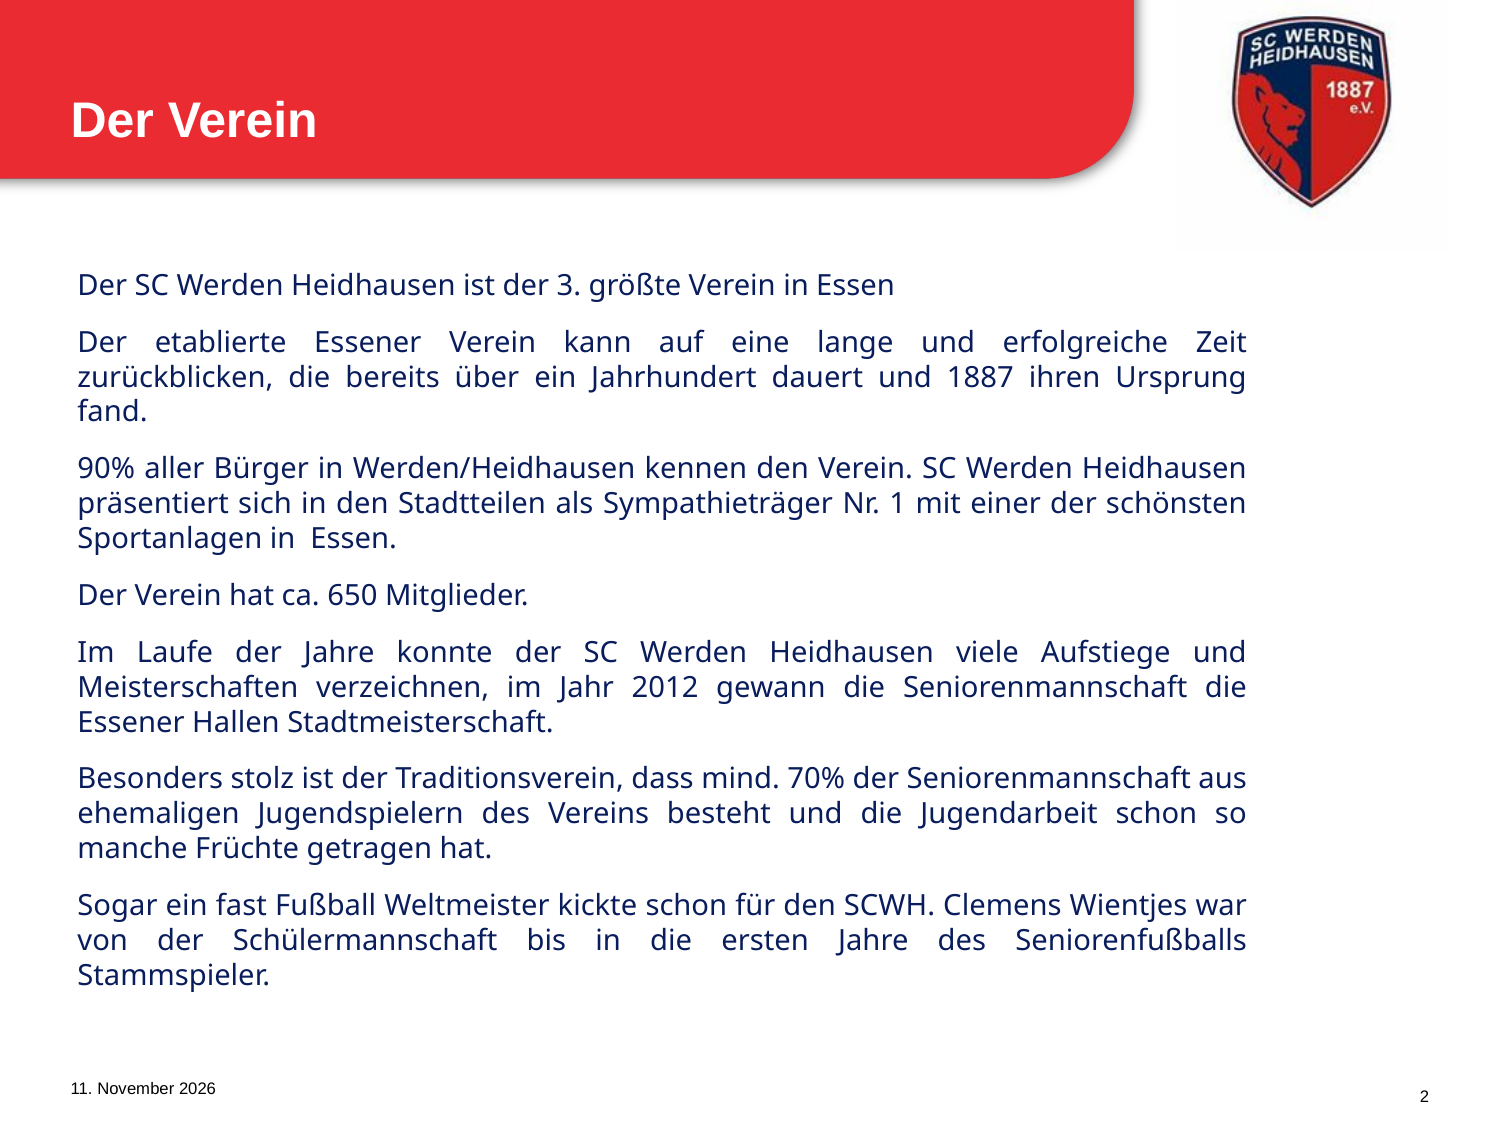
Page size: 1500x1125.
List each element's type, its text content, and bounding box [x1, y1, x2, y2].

text_box 2 [1340, 1085, 1430, 1125]
title Der Verein [70, 18, 1050, 148]
picture [0, 0, 1500, 252]
slide_number Mai 17 [70, 1077, 307, 1125]
text_box Der SC Werden Heidhausen ist der 3. größte Verein in Essen Der etablierte Essener Verein kann auf eine lange und erfolgreiche Zeit zurückblicken, die bereits über ein Jahrhundert dauert und 1887 ihren Ursprung fand. 90% aller Bürger in Werden/Heidhausen kennen den Verein. SC Werden Heidhausen präsentiert sich in den Stadtteilen als Sympathieträger Nr. 1 mit einer der schönsten Sportanlagen in Essen. Der Verein hat ca. 650 Mitglieder. Im Laufe der Jahre konnte der SC Werden Heidhausen viele Aufstiege und Meisterschaften verzeichnen, im Jahr 2012 gewann die Seniorenmannschaft die Essener Hallen Stadtmeisterschaft. Besonders stolz ist der Traditionsverein, dass mind. 70% der Seniorenmannschaft aus ehemaligen Jugendspielern des Vereins besteht und die Jugendarbeit schon so manche Früchte getragen hat. Sogar ein fast Fußball Weltmeister kickte schon für den SCWH. Clemens Wientjes war von der Schülermannschaft bis in die ersten Jahre des Seniorenfußballs Stammspieler. [62, 260, 1263, 998]
